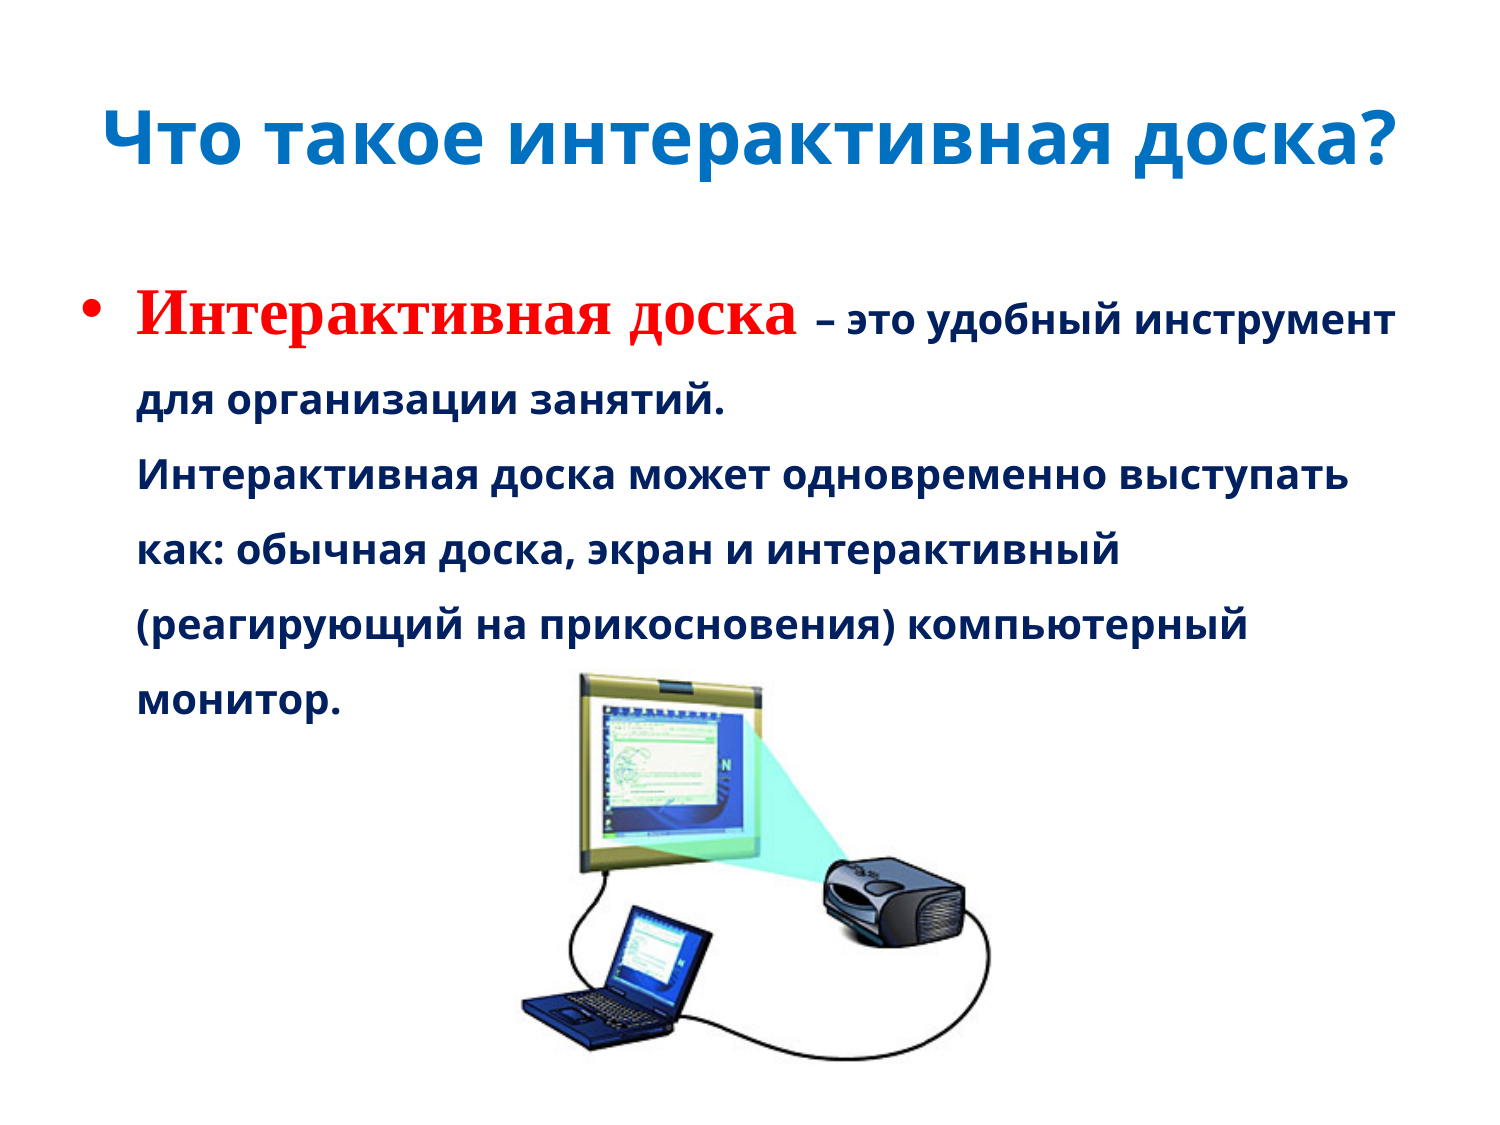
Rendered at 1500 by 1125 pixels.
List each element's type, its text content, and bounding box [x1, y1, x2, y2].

picture [501, 668, 1011, 1082]
list Интерактивная доска – это удобный инструмент для организации занятий. Интерактивная доска может одновременно выступать как: обычная доска, экран и интерактивный (реагирующий на прикосновения) компьютерный монитор. [64, 219, 1425, 1053]
title Что такое интерактивная доска? [75, 45, 1425, 219]
